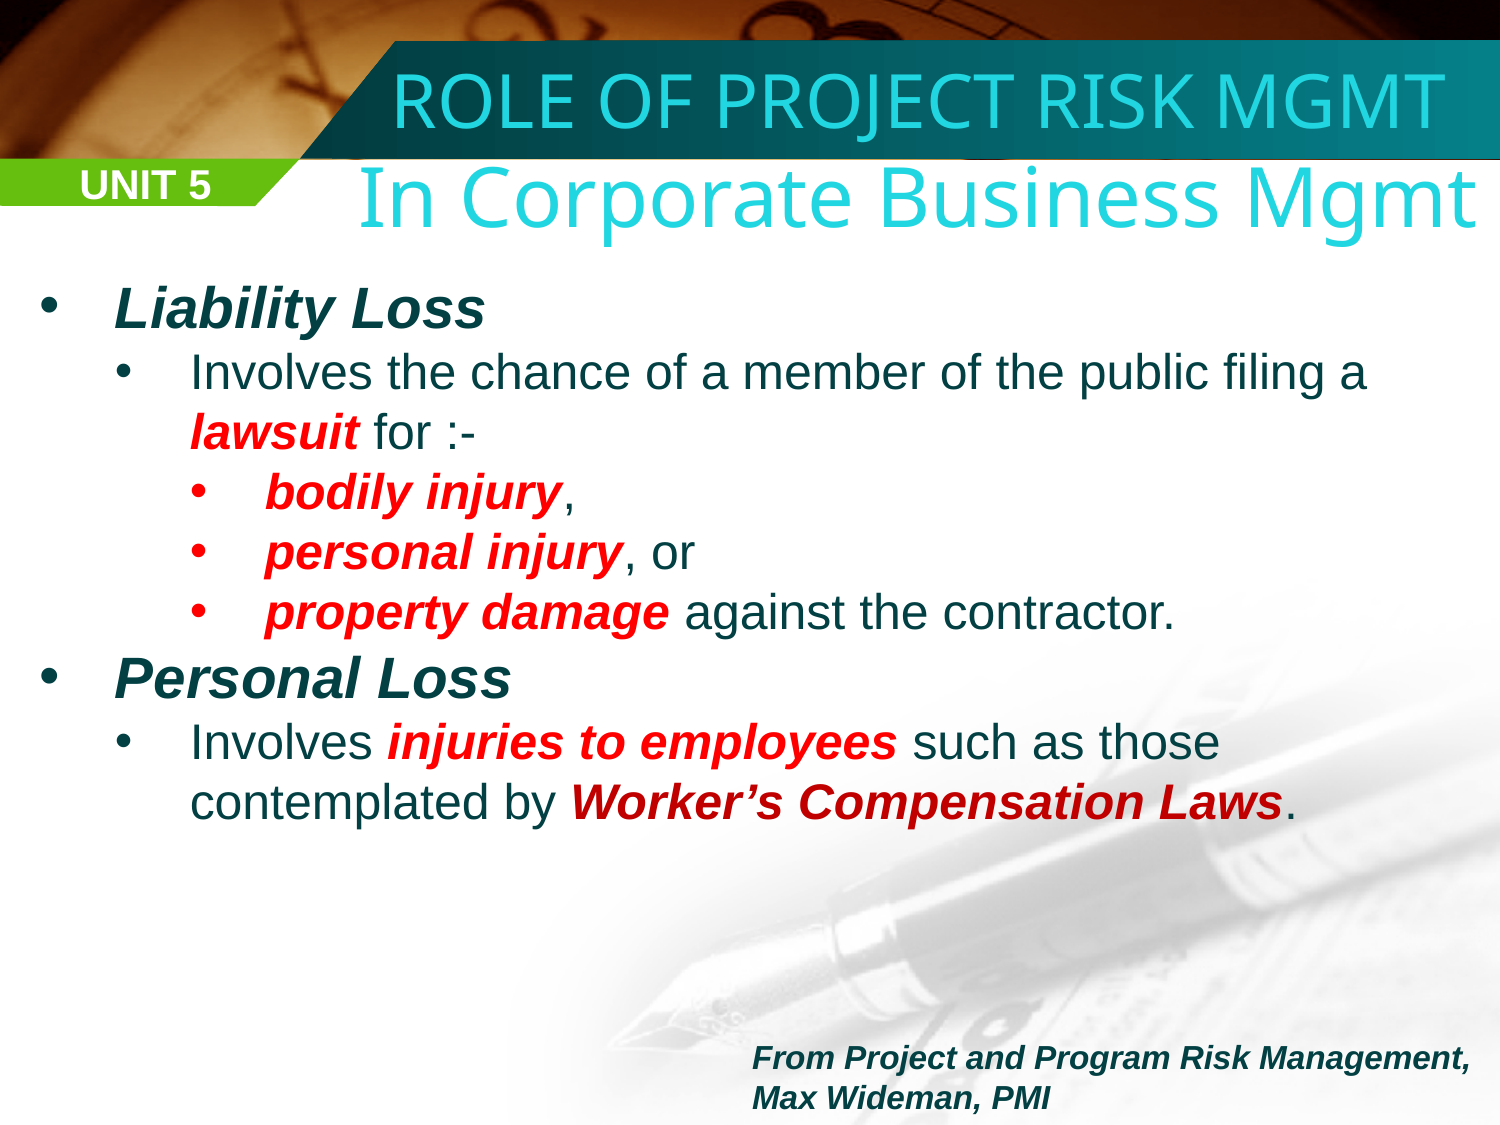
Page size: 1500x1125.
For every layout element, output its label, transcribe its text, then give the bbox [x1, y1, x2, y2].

text_box Liability Loss Involves the chance of a member of the public filing a lawsuit for :- bodily injury, personal injury, or property damage against the contractor. Personal Loss Involves injuries to employees such as those contemplated by Worker’s Compensation Laws. [24, 262, 1500, 1013]
text_box ROLE OF PROJECT RISK MGMT In Corporate Business Mgmt [337, 46, 1500, 252]
text_box From Project and Program Risk Management, Max Wideman, PMI [737, 1029, 1500, 1124]
text_box UNIT 5 [0, 149, 296, 215]
picture [490, 1013, 1500, 1125]
picture [0, 0, 1500, 158]
